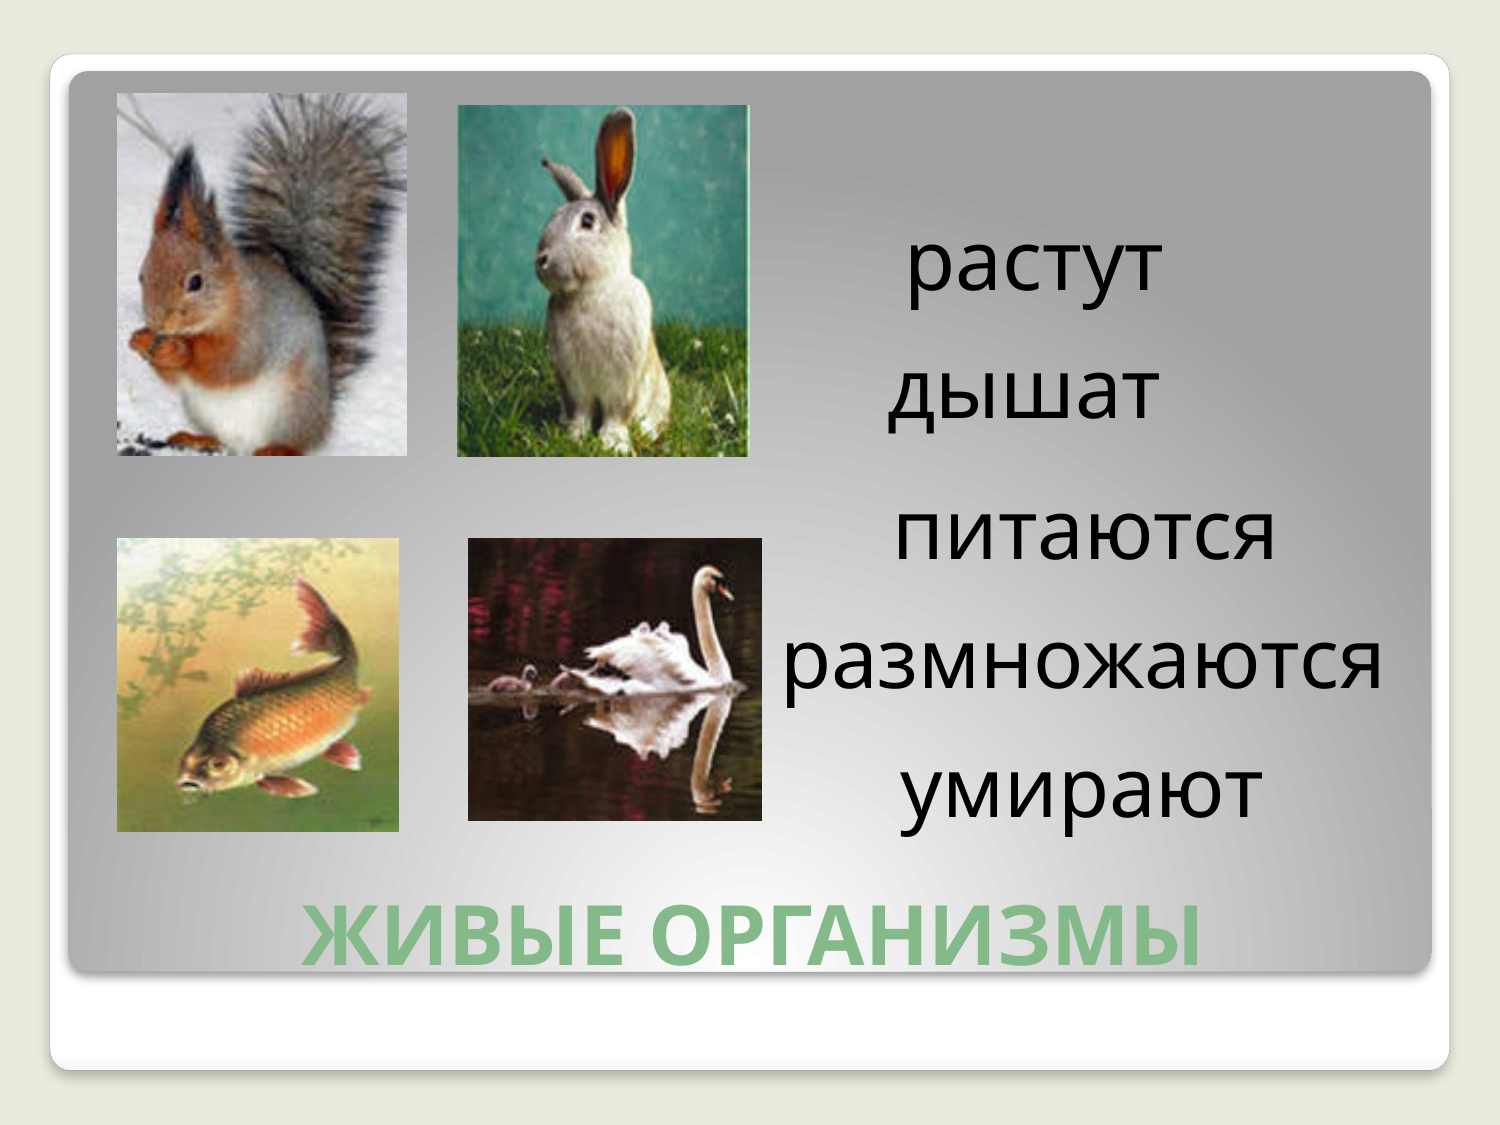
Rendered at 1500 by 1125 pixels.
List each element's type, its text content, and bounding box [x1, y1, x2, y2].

text_box растут [889, 199, 1180, 314]
text_box умирают [885, 726, 1280, 842]
picture [456, 105, 751, 458]
text_box размножаются [769, 597, 1401, 713]
text_box дышат [872, 328, 1177, 443]
title ЖИВЫЕ ОРГАНИЗМЫ [82, 817, 1425, 990]
picture [116, 538, 399, 833]
picture [468, 538, 762, 821]
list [116, 93, 407, 456]
text_box питаются [878, 468, 1294, 584]
